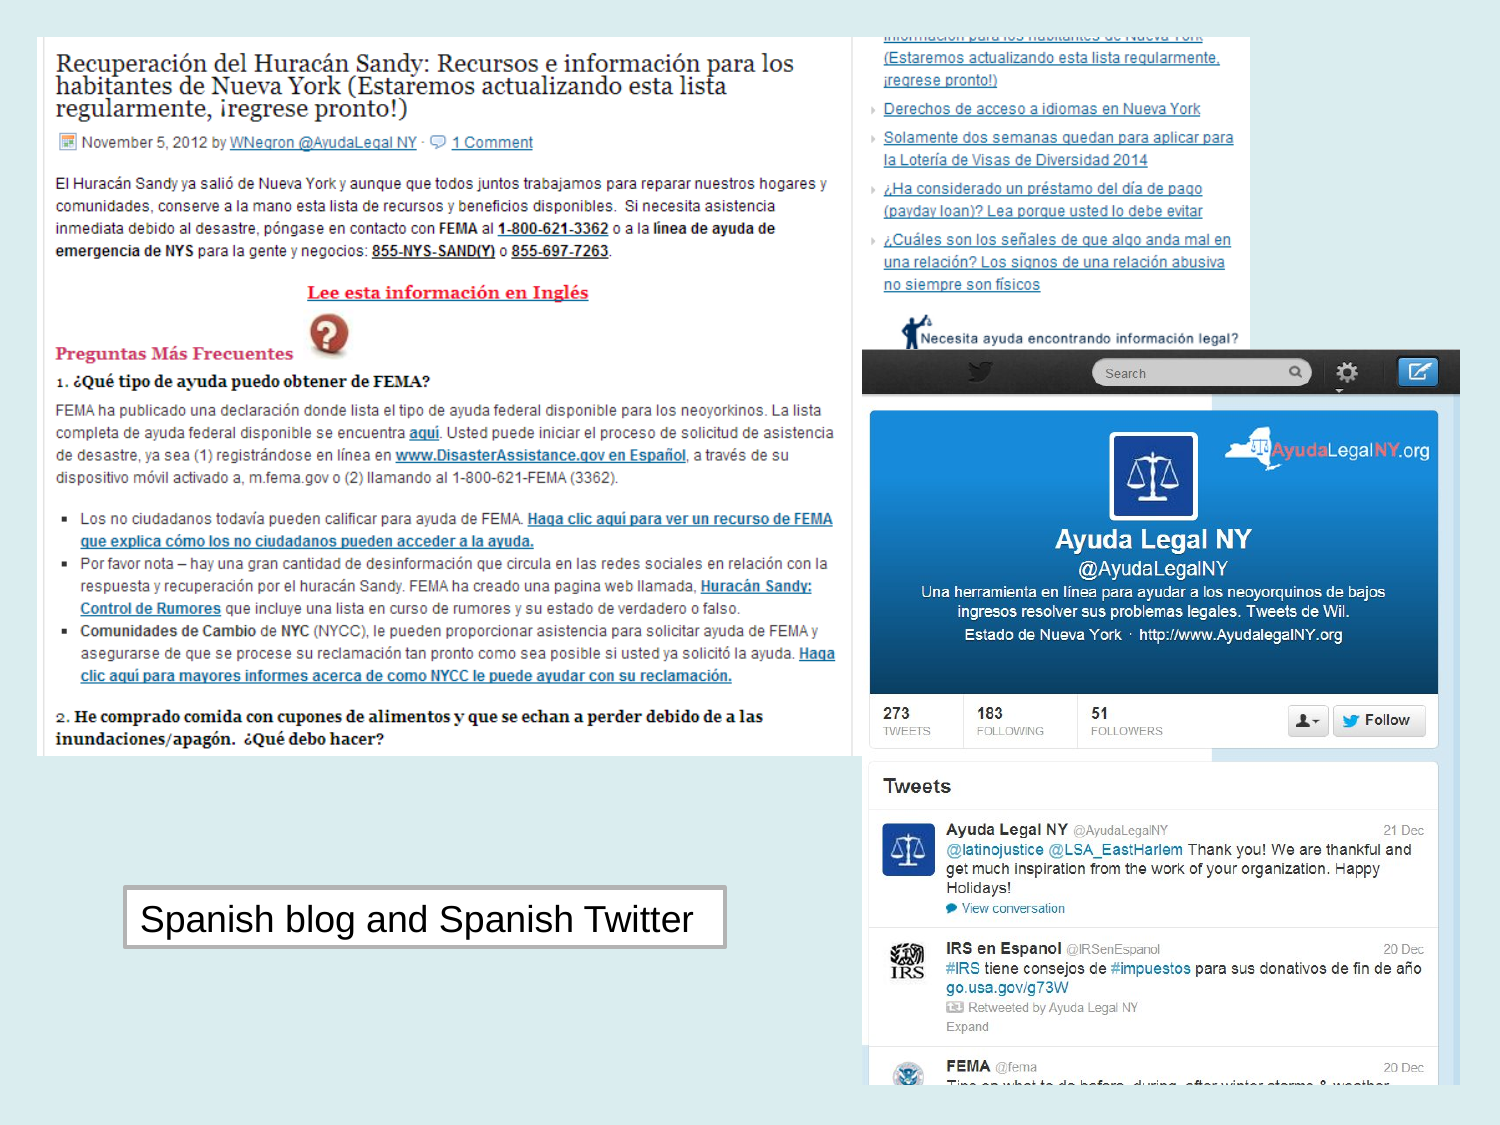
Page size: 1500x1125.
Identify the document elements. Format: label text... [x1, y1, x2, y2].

picture [37, 37, 1460, 1085]
text_box Spanish blog and Spanish Twitter [123, 885, 727, 949]
